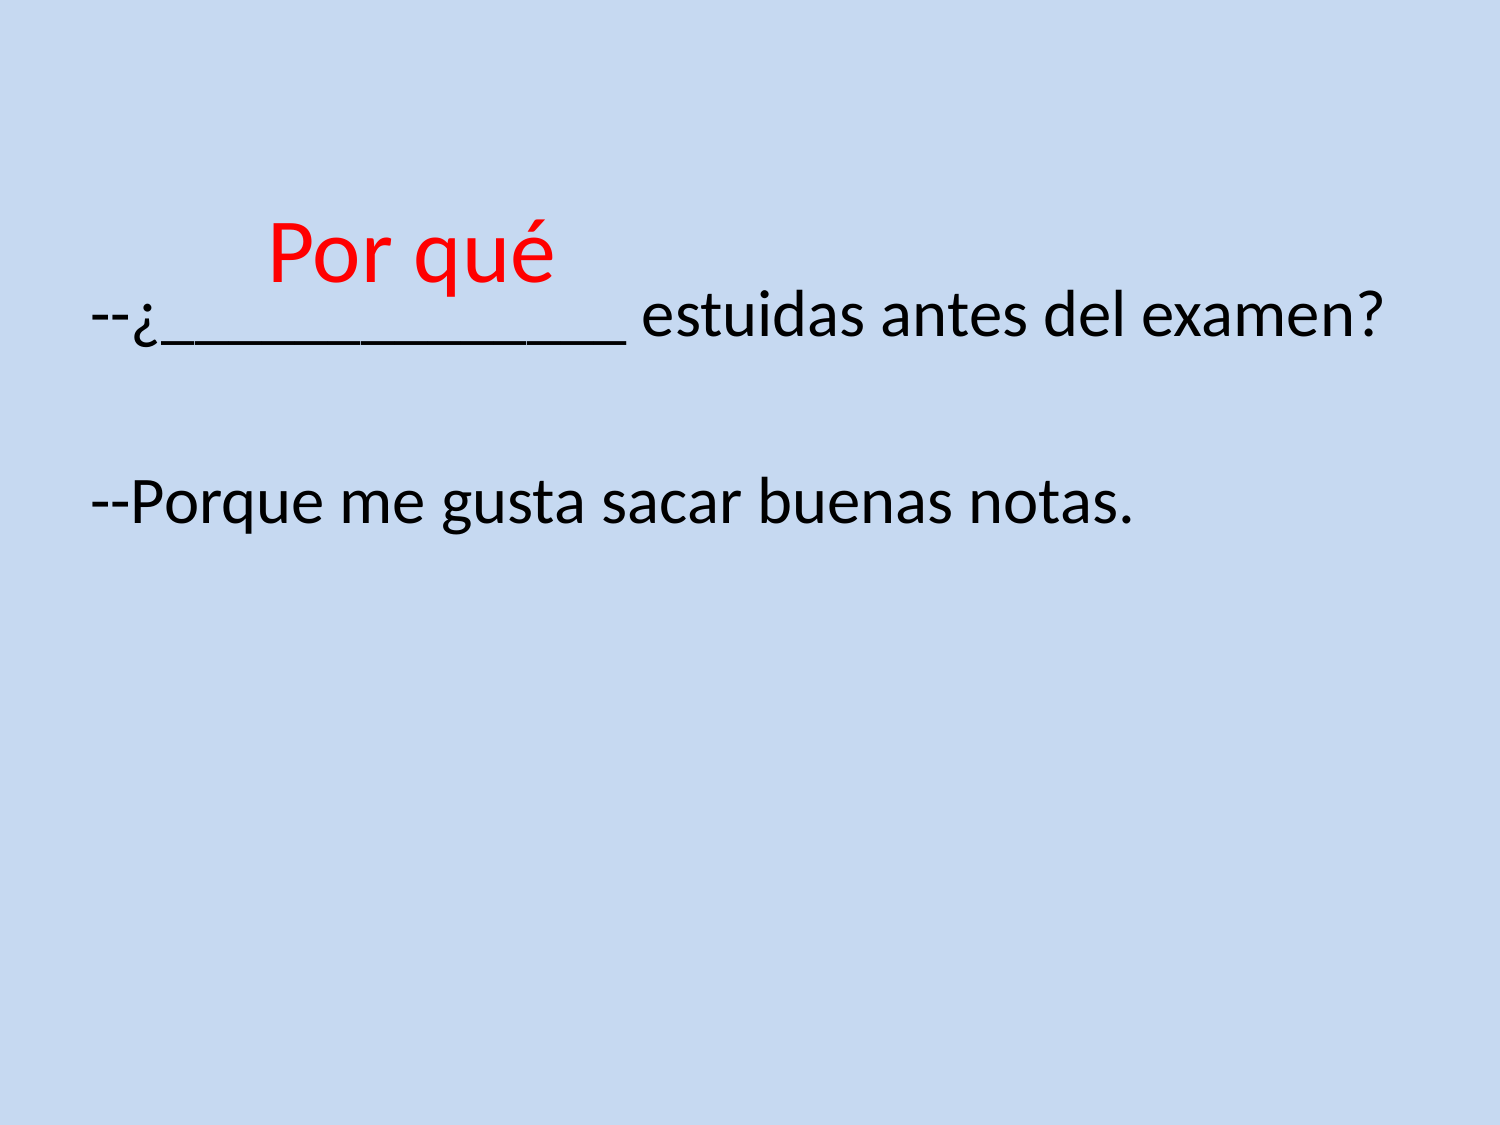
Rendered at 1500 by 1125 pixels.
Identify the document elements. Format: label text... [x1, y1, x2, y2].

title Por qué [0, 135, 1072, 356]
list --¿______________ estuidas antes del examen? --Porque me gusta sacar buenas notas. [75, 262, 1425, 1005]
